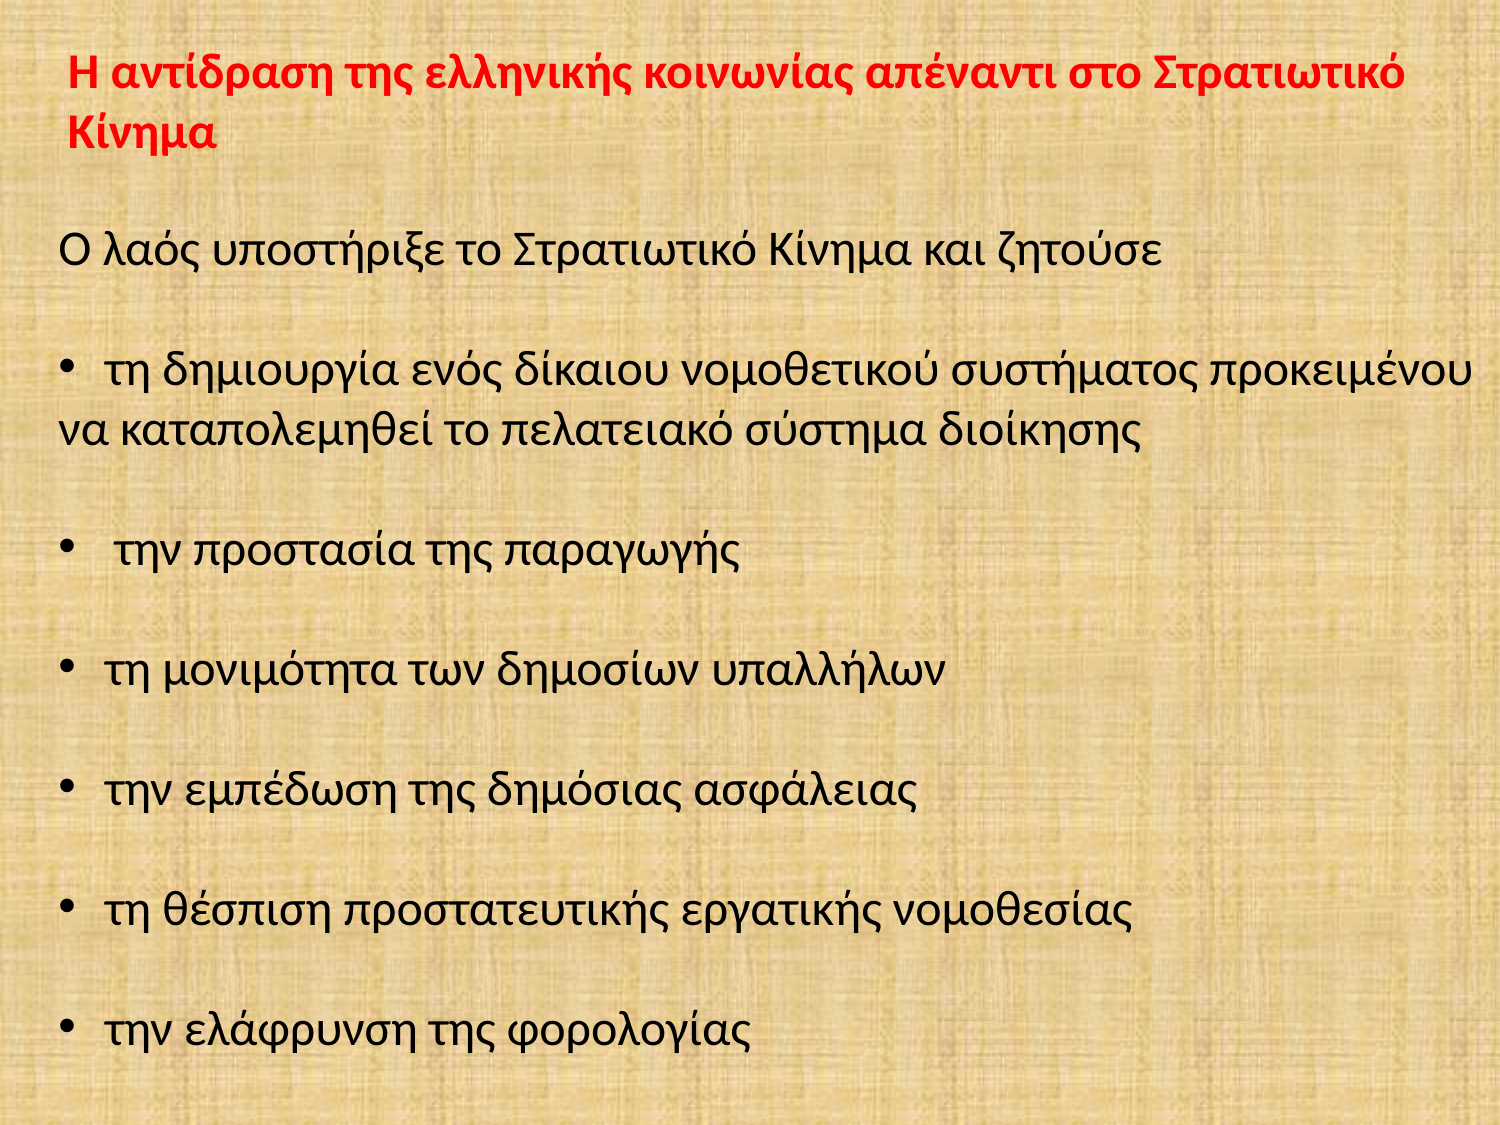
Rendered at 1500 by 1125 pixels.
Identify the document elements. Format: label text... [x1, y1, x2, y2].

text_box Ο λαός υποστήριξε το Στρατιωτικό Κίνημα και ζητούσε τη δημιουργία ενός δίκαιου νομοθετικού συστήματος προκειμένου να καταπολεμηθεί το πελατειακό σύστημα διοίκησης την προστασία της παραγωγής τη μονιμότητα των δημοσίων υπαλλήλων την εμπέδωση της δημόσιας ασφάλειας τη θέσπιση προστατευτικής εργατικής νομοθεσίας την ελάφρυνση της φορολογίας [43, 208, 1490, 1063]
picture [0, 0, 1500, 1125]
text_box Η αντίδραση της ελληνικής κοινωνίας απέναντι στο Στρατιωτικό Κίνημα [53, 30, 1471, 166]
